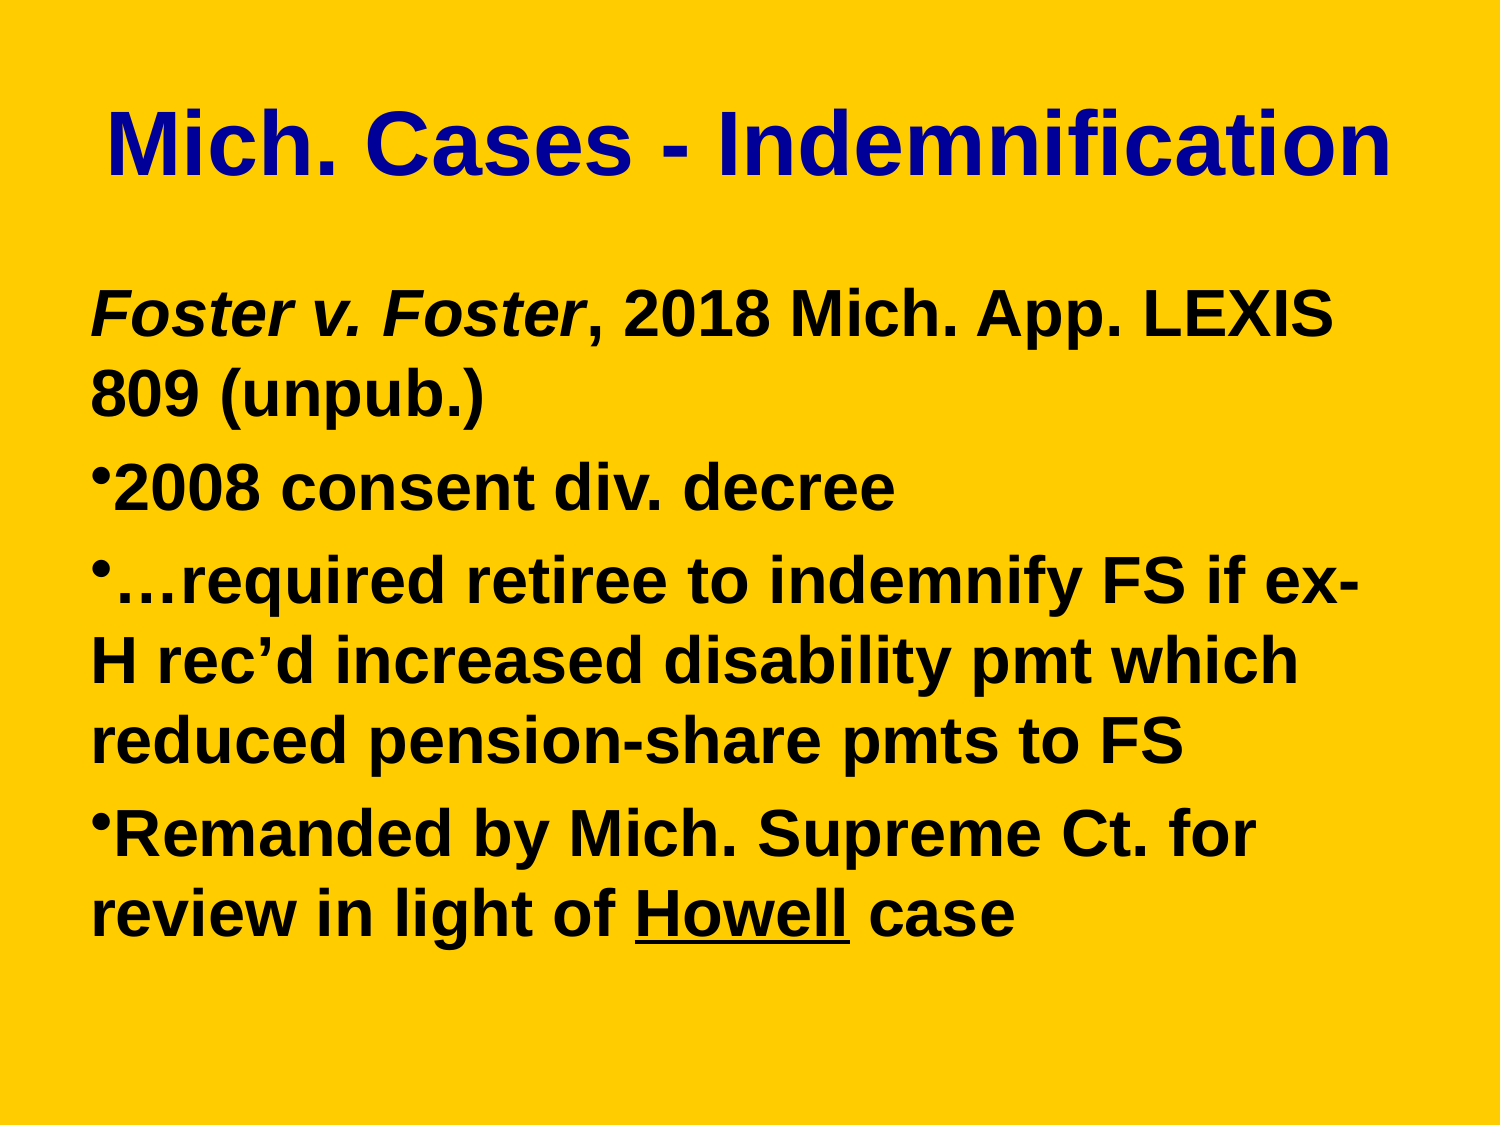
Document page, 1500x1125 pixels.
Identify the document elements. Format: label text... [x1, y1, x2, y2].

list Foster v. Foster, 2018 Mich. App. LEXIS 809 (unpub.) 2008 consent div. decree …required retiree to indemnify FS if ex-H rec’d increased disability pmt which reduced pension-share pmts to FS Remanded by Mich. Supreme Ct. for review in light of Howell case [75, 262, 1425, 1005]
title Mich. Cases - Indemnification [75, 45, 1425, 233]
